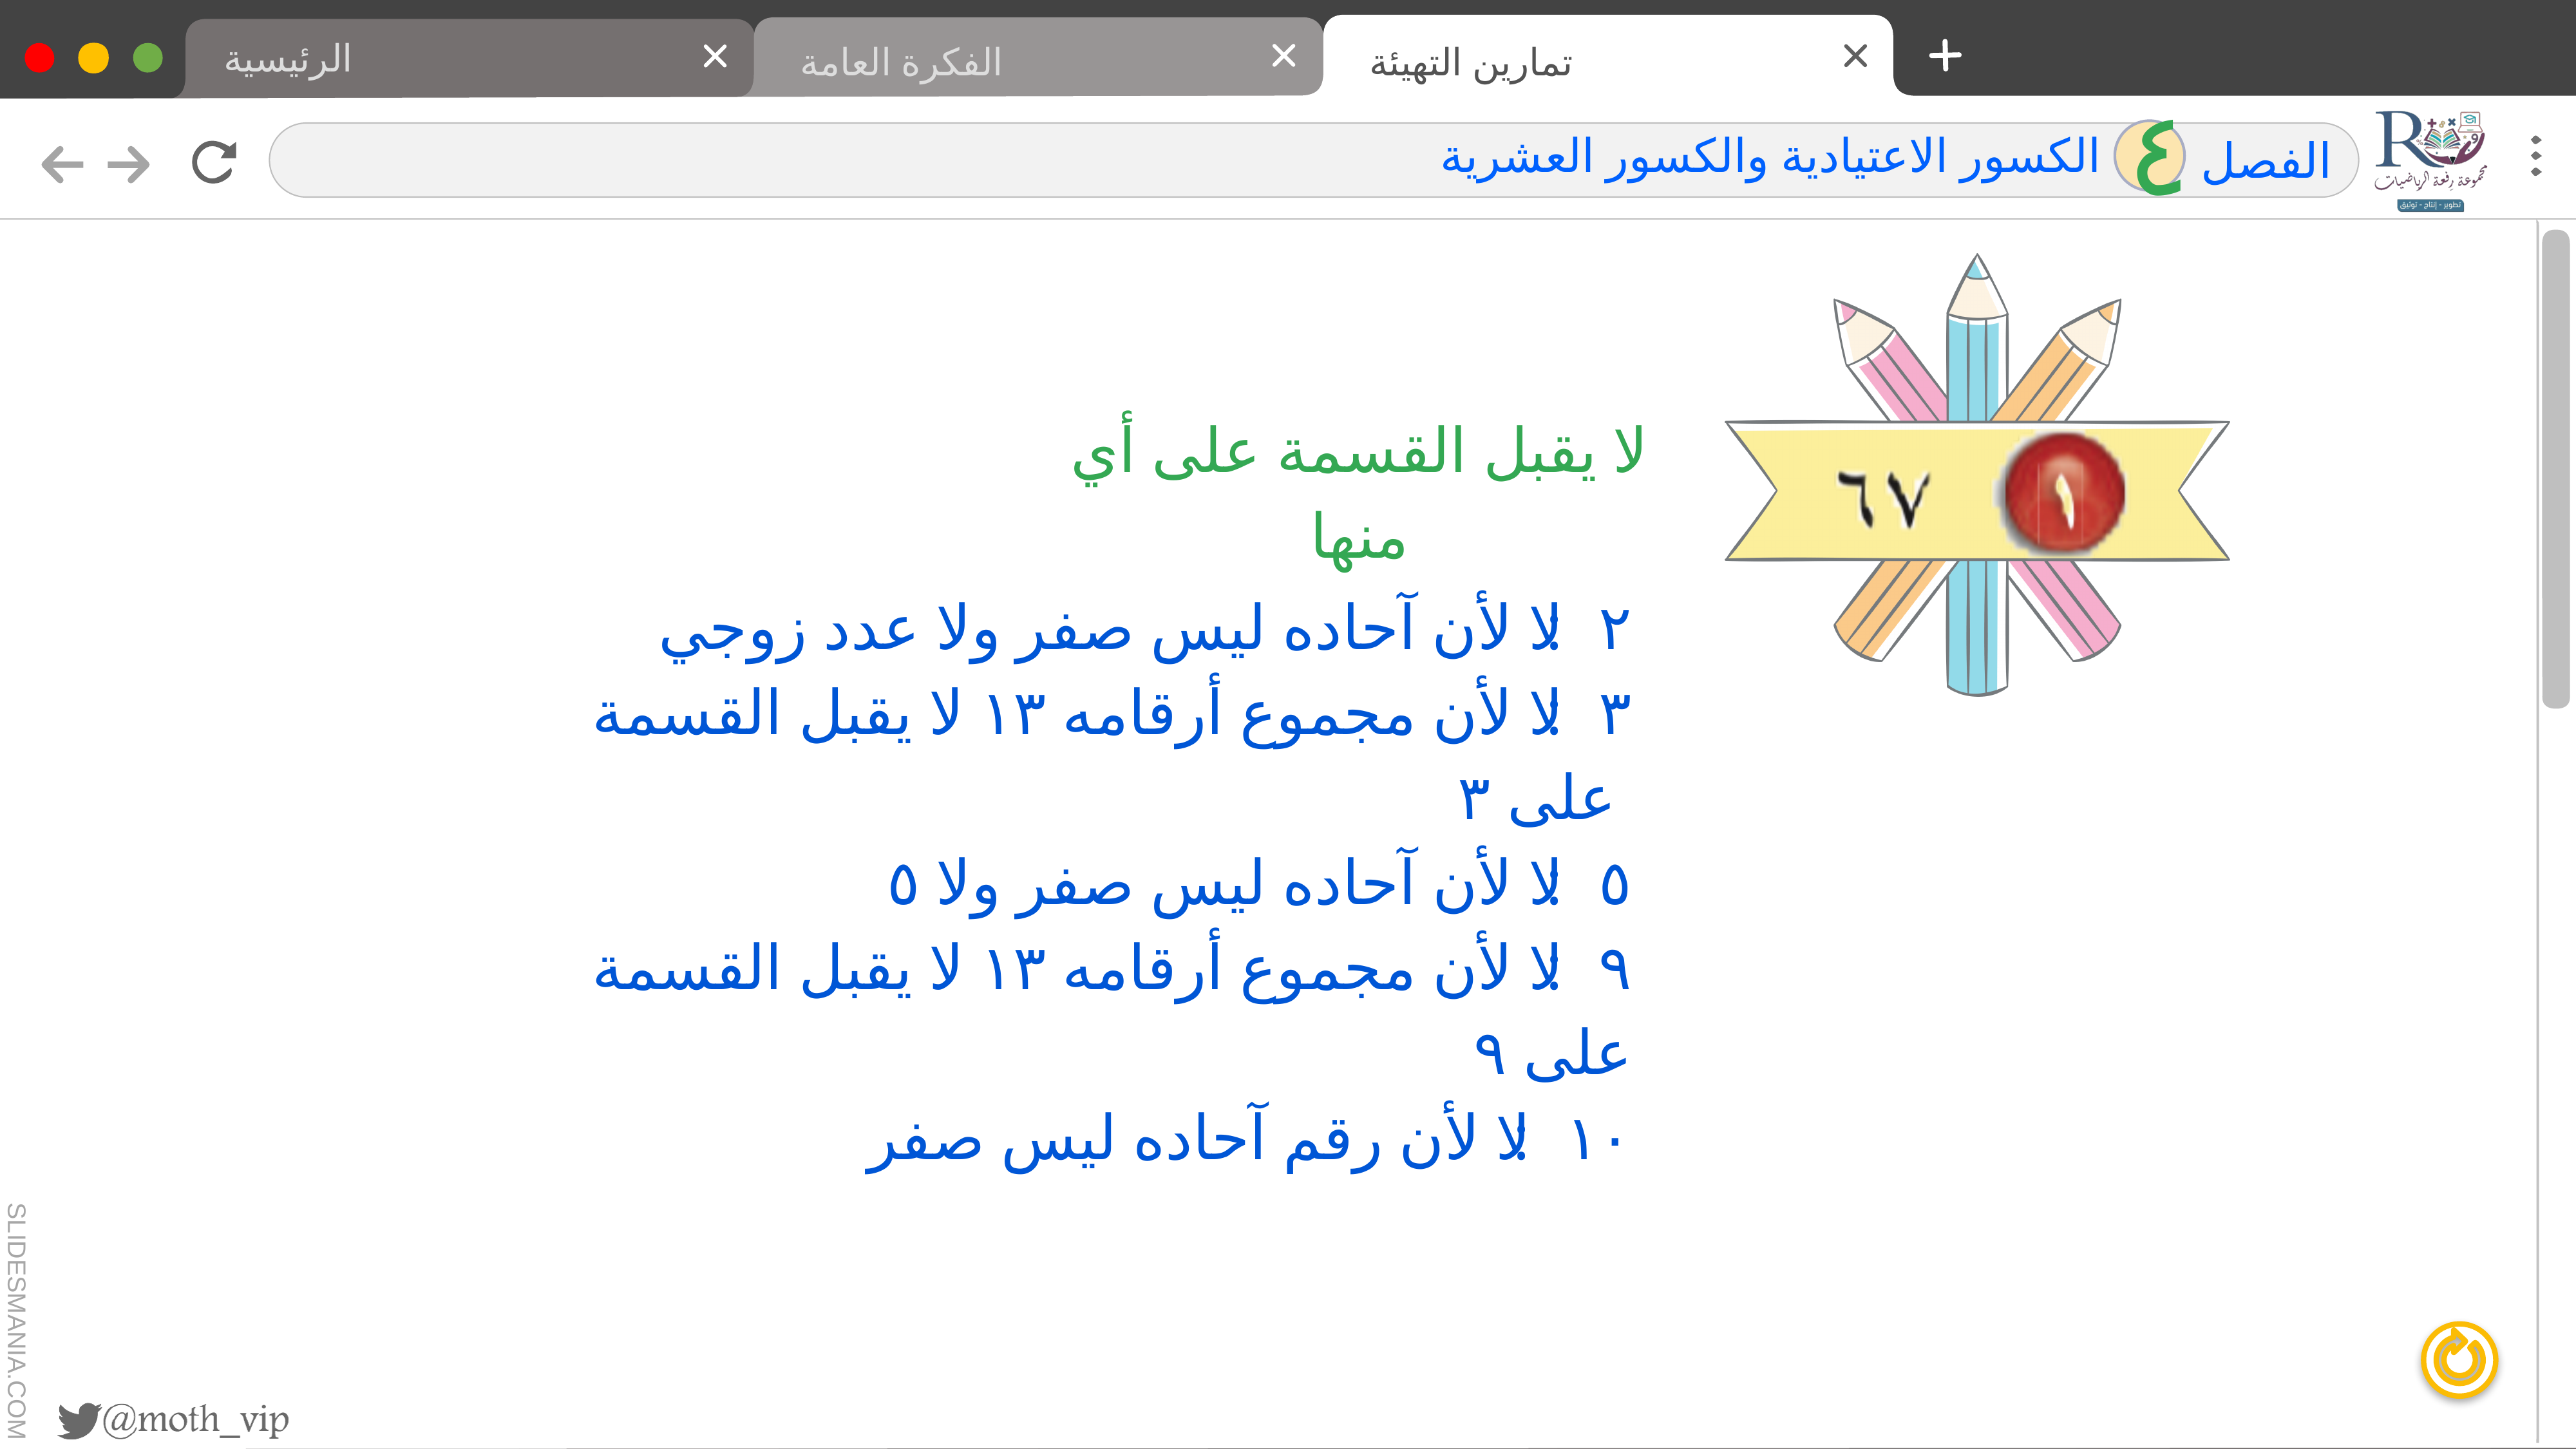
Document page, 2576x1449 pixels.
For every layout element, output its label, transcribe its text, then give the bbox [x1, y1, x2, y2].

picture [2362, 100, 2499, 224]
text_box تمارين التهيئة [1359, 28, 1725, 93]
picture [1718, 253, 2230, 697]
list لا يقبل القسمة على أي منها [992, 381, 1719, 589]
text_box [2423, 1323, 2496, 1396]
text_box ٢: لا لأن آحاده ليس صفر ولا عدد زوجي ٣: لا لأن مجموع أرقامه ١٣ لا يقبل القسمة على ٣ ٥: لا لأن آحاده ليس صفر ولا ٥ ٩: لا لأن مجموع أرقامه ١٣ لا يقبل القسمة على ٩ ١٠: لا لأن رقم آحاده ليس صفر [448, 523, 1658, 1226]
